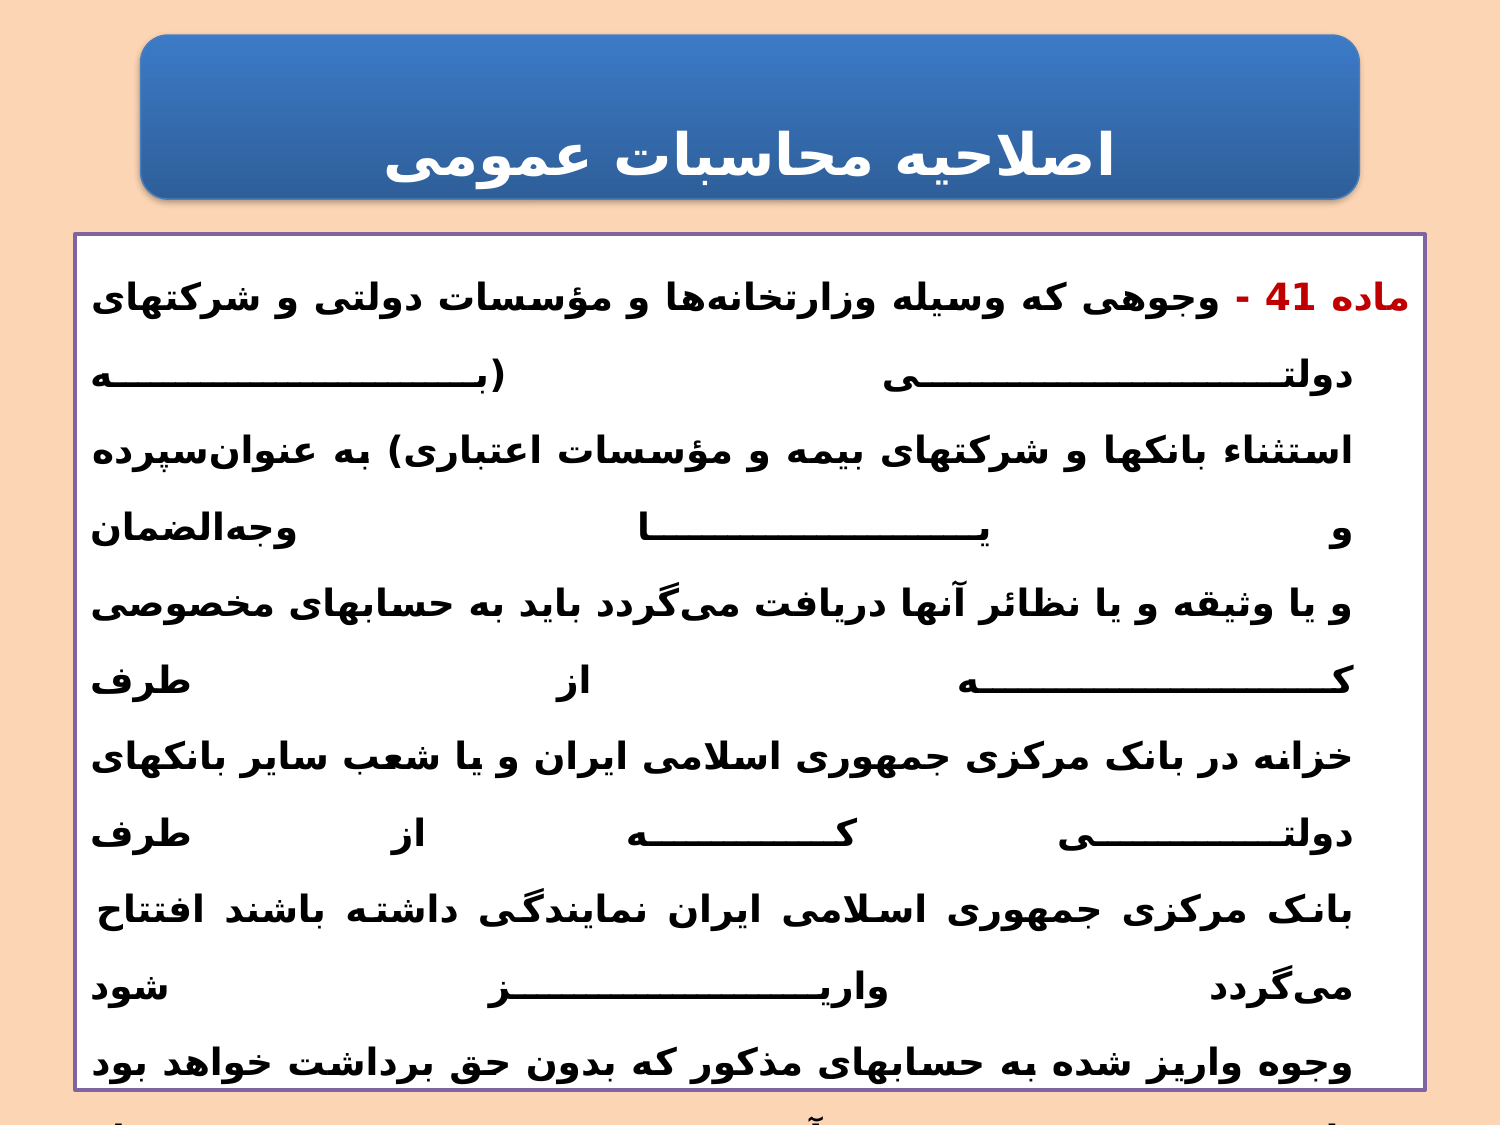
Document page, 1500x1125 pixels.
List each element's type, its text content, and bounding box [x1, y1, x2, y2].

text_box اصلاحیه محاسبات عمومی [139, 34, 1361, 200]
list ‌ماده 41 - وجوهی که وسیله وزارتخانه‌ها و مؤسسات دولتی و شرکتهای دولتی (‌به استثناء بانکها و شرکتهای بیمه و مؤسسات اعتباری) به عنوان‌سپرده و یا وجه‌الضمان و یا وثیقه و یا نظائر آنها دریافت می‌گردد باید به حسابهای مخصوصی که از طرف خزانه در بانک مرکزی جمهوری اسلامی ایران‌ و یا شعب سایر بانکهای دولتی که از طرف بانک مرکزی جمهوری اسلامی ایران نمایندگی داشته باشند افتتاح می‌گردد واریز شود وجوه واریز شده به ‌حسابهای مذکور که بدون حق برداشت خواهد بود باید در آخر هر ماه به حساب مخصوص تمرکز وجوه در خزانه منتقل شود . ‌تبصره - رد وجوه سپرده طبق مقررات خود به عمل می‌آید و وزارت امور اقتصادی و دارایی مکلف است از طریق واگذاری تنخواه‌ گردان رد سپرده‌ از حساب تمرکز وجود سپرده یا به طریق مقتضی دیگر موجبات تسریع و تسهیل در رد کلیه سپرده‌های موضوع این ماده را فراهم نماید. [73, 232, 1427, 1092]
